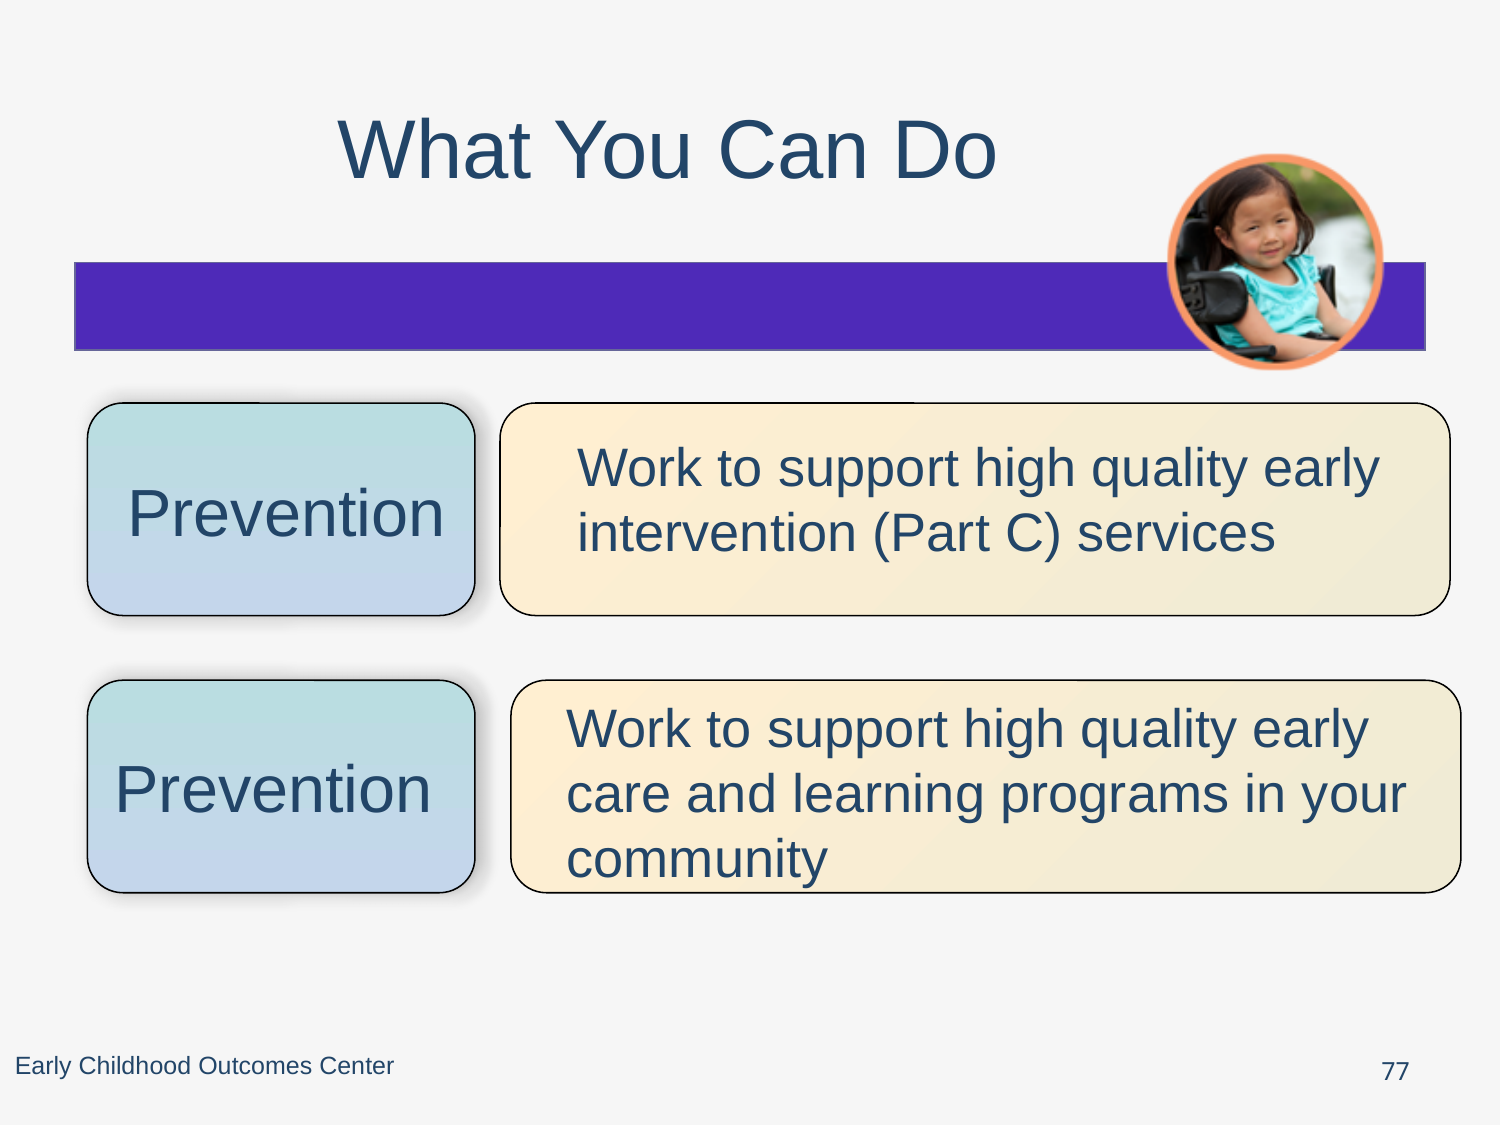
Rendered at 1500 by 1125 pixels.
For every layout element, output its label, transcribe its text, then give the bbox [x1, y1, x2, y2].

slide_number 77 [1074, 1042, 1425, 1103]
text_box Prevention [112, 462, 475, 558]
text_box What You Can Do [149, 87, 1188, 203]
text_box [87, 402, 475, 616]
footer Early Childhood Outcomes Center [0, 1042, 475, 1103]
picture [1162, 150, 1388, 373]
text_box Work to support high quality early intervention (Part C) services [562, 425, 1450, 635]
text_box [87, 680, 475, 893]
text_box Work to support high quality early care and learning programs in your community [551, 686, 1461, 976]
text_box [499, 402, 1448, 616]
text_box Prevention [99, 738, 463, 834]
text_box [510, 680, 1445, 893]
